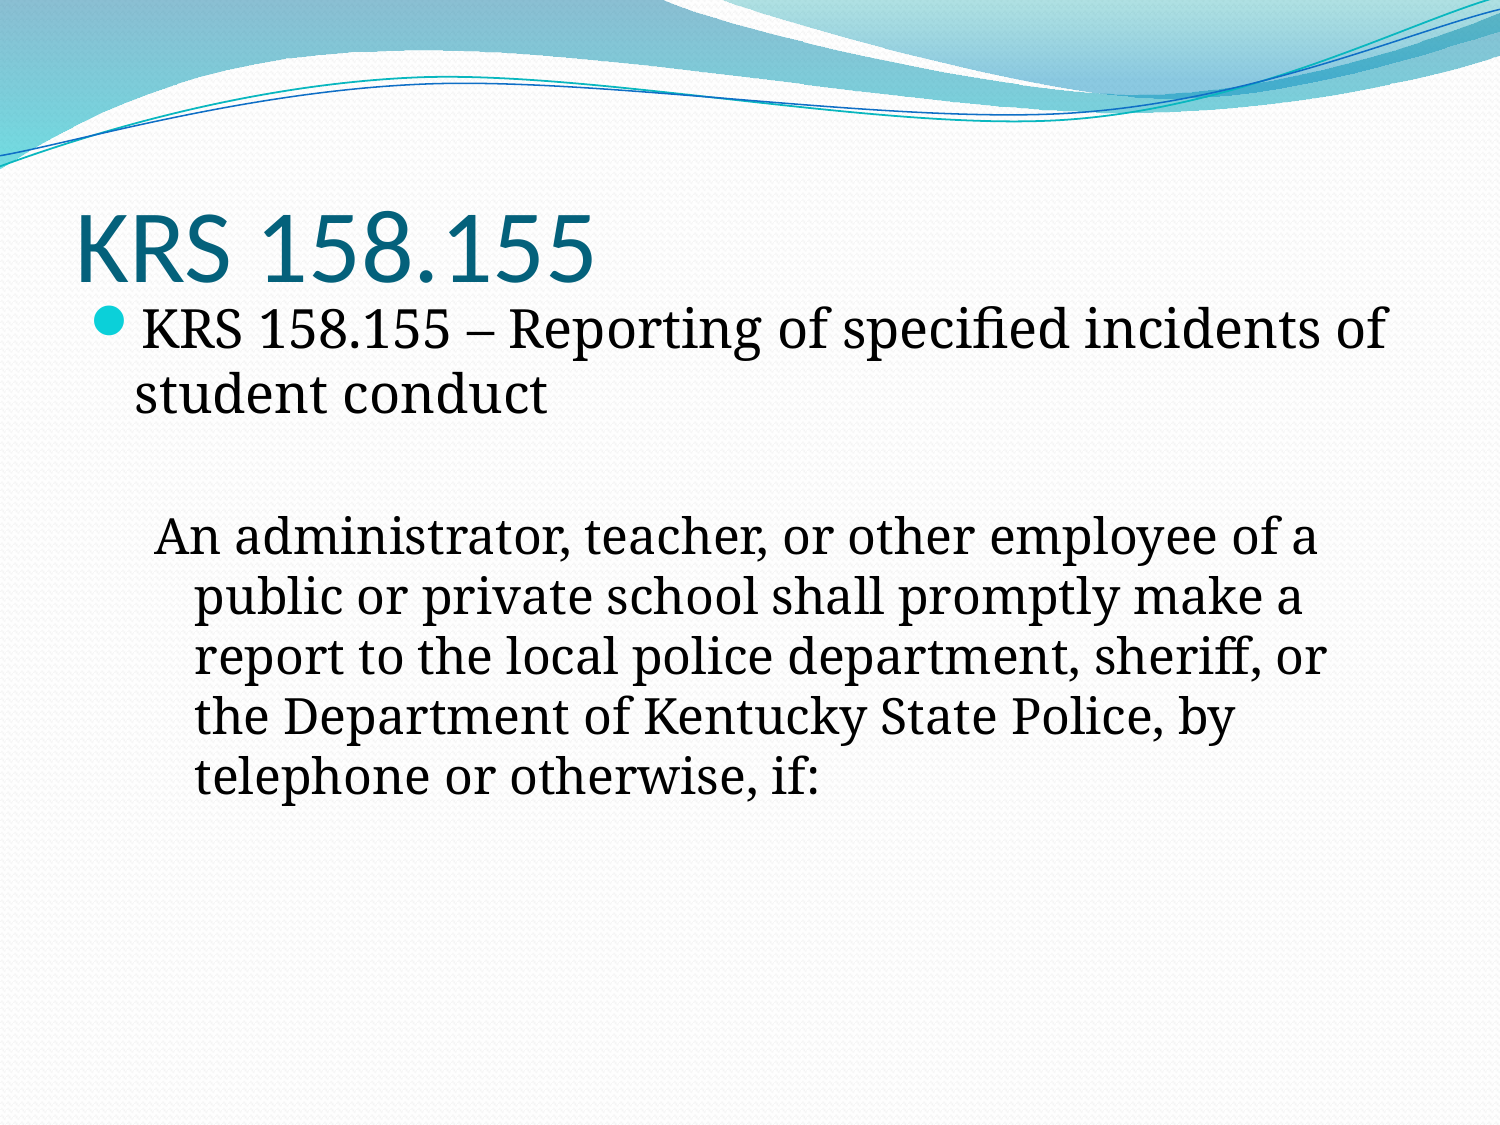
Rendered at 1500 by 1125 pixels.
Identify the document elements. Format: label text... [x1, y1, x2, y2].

list KRS 158.155 – Reporting of specified incidents of student conduct An administrator, teacher, or other employee of a public or private school shall promptly make a report to the local police department, sheriff, or the Department of Kentucky State Police, by telephone or otherwise, if: [75, 287, 1425, 1006]
title KRS 158.155 [75, 115, 1425, 287]
